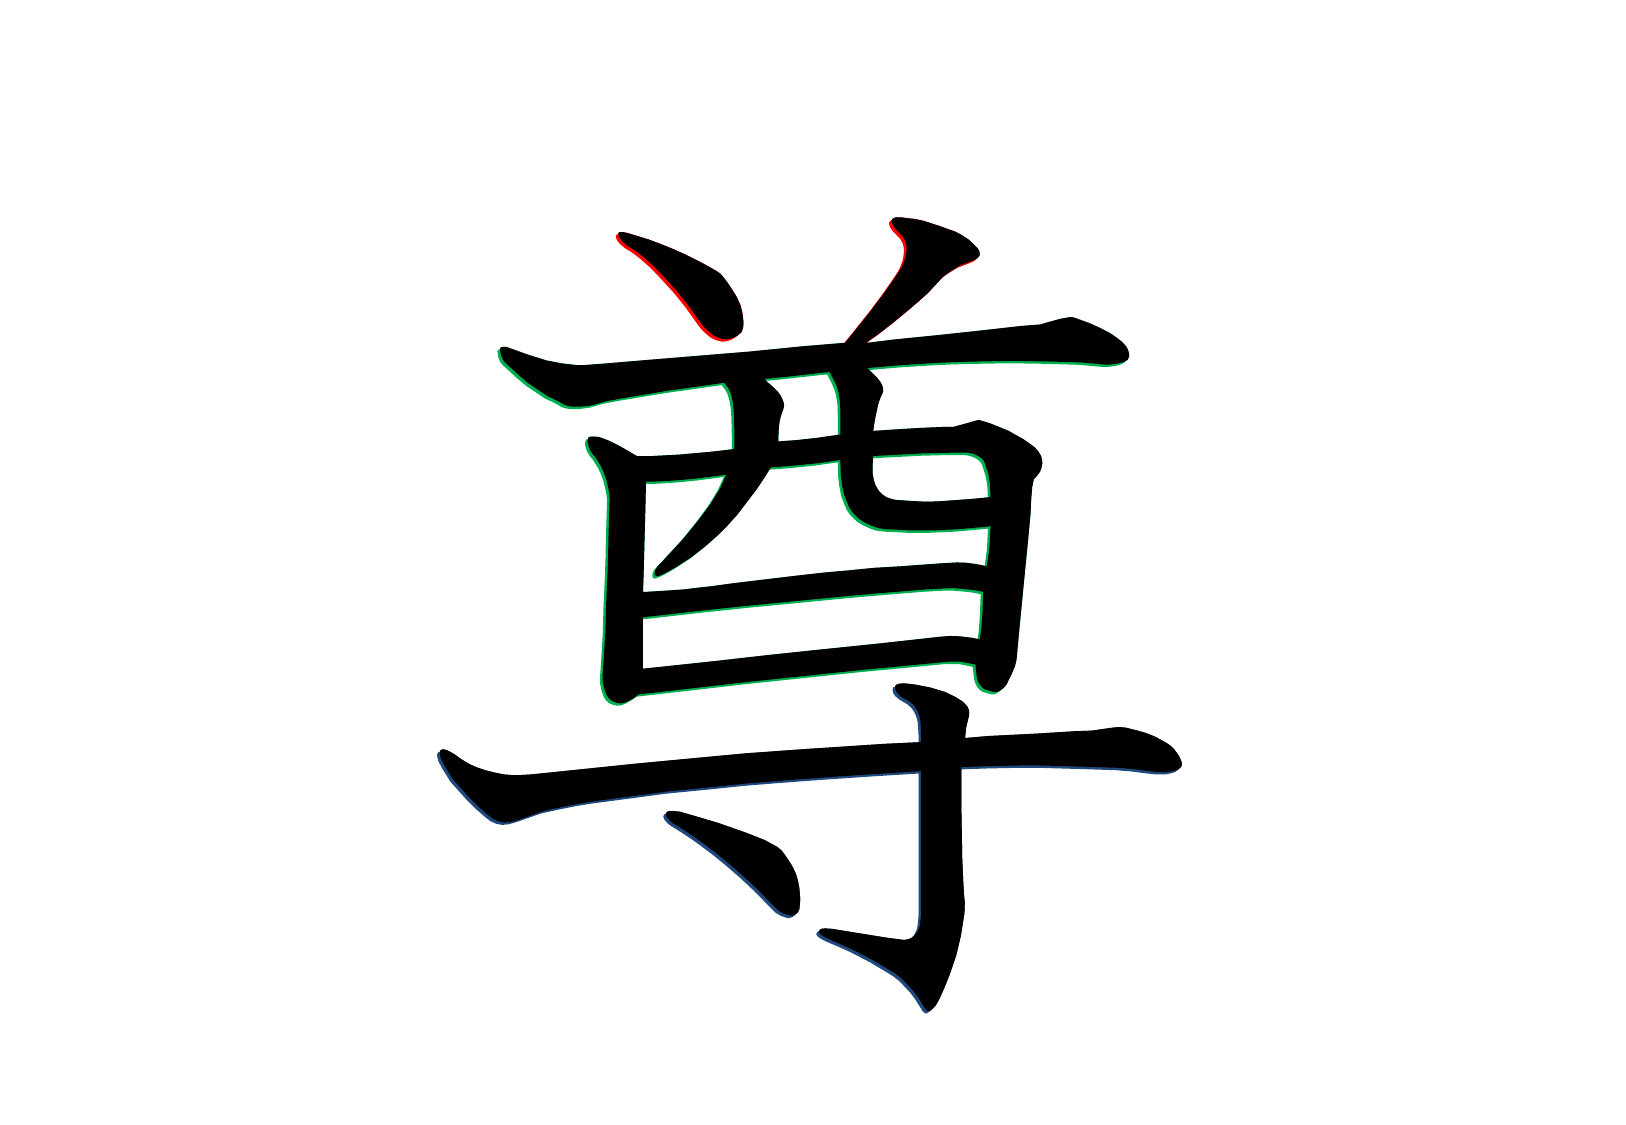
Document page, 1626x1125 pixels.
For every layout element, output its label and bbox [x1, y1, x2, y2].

text_box [439, 217, 1183, 1012]
